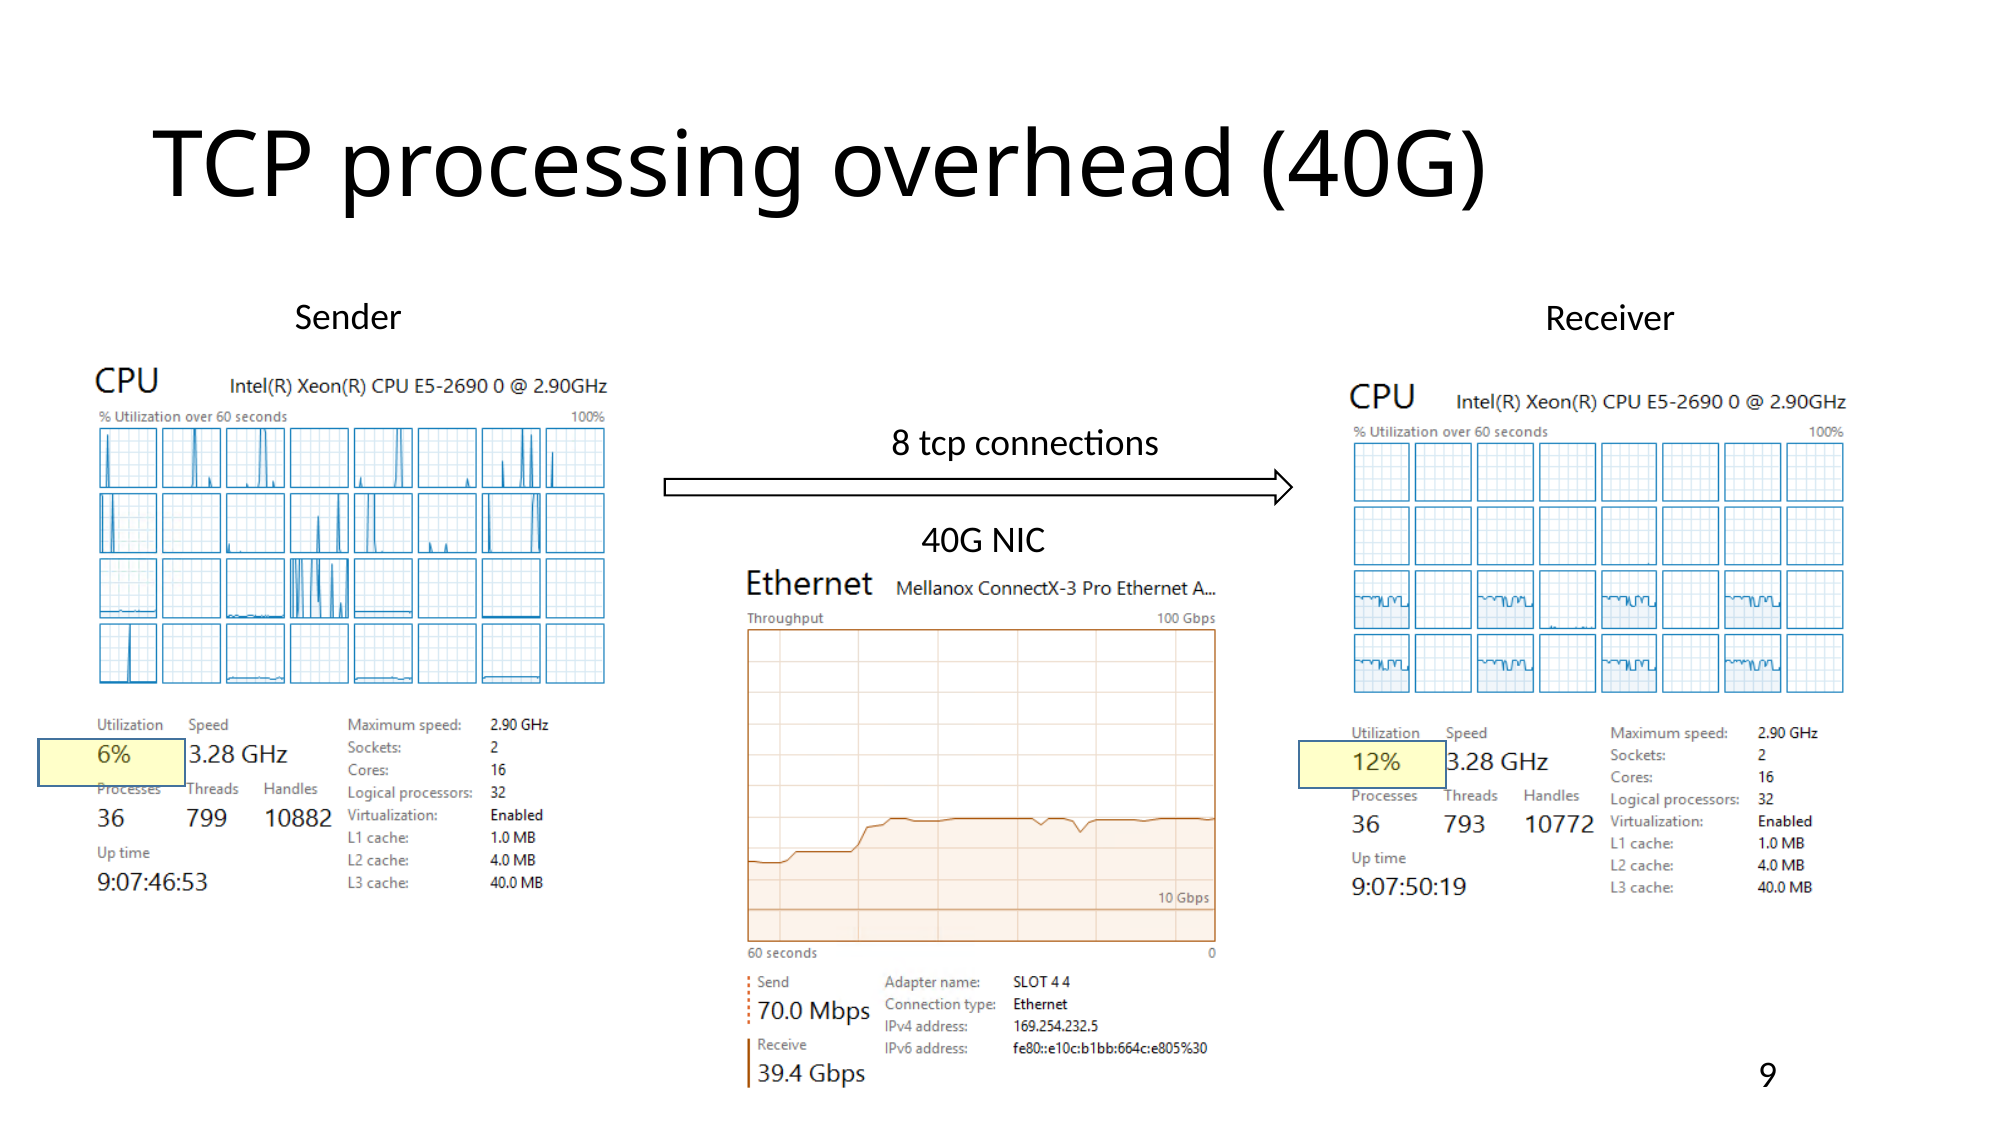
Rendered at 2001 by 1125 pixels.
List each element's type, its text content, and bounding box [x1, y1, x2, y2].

text_box Receiver [1530, 285, 1691, 346]
title TCP processing overhead (40G) [137, 58, 1863, 276]
text_box Sender [280, 284, 418, 345]
text_box [37, 738, 77, 787]
text_box [663, 468, 1294, 506]
picture [728, 552, 1239, 1116]
text_box 40G NIC [906, 507, 1061, 552]
text_box [1298, 740, 1336, 789]
picture [77, 354, 621, 927]
text_box 8 tcp connections [876, 410, 1175, 470]
picture [1336, 373, 1863, 927]
